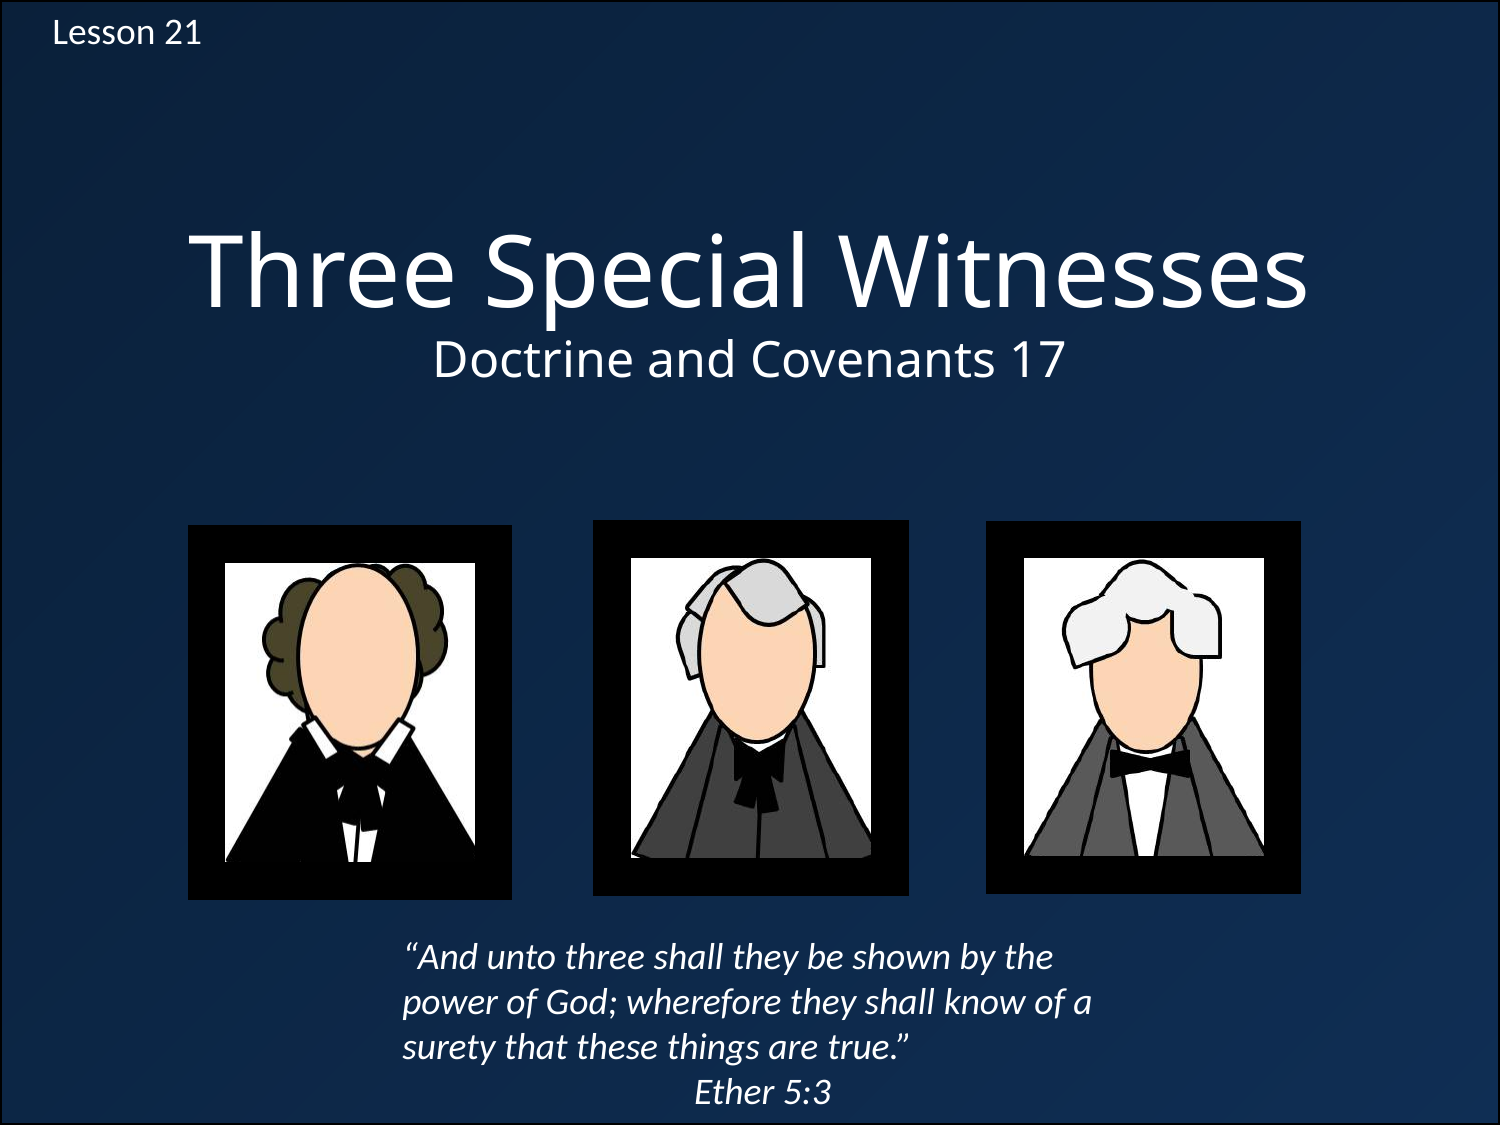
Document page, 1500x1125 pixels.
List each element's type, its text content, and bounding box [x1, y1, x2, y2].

picture [224, 562, 476, 863]
text_box [0, 0, 1500, 1125]
text_box Three Special Witnesses Doctrine and Covenants 17 [24, 200, 1475, 395]
picture [1023, 557, 1265, 857]
text_box “And unto three shall they be shown by the power of God; wherefore they shall know of a surety that these things are true.” Ether 5:3 [387, 924, 1138, 1120]
text_box Lesson 21 [37, 0, 263, 60]
picture [630, 557, 872, 859]
